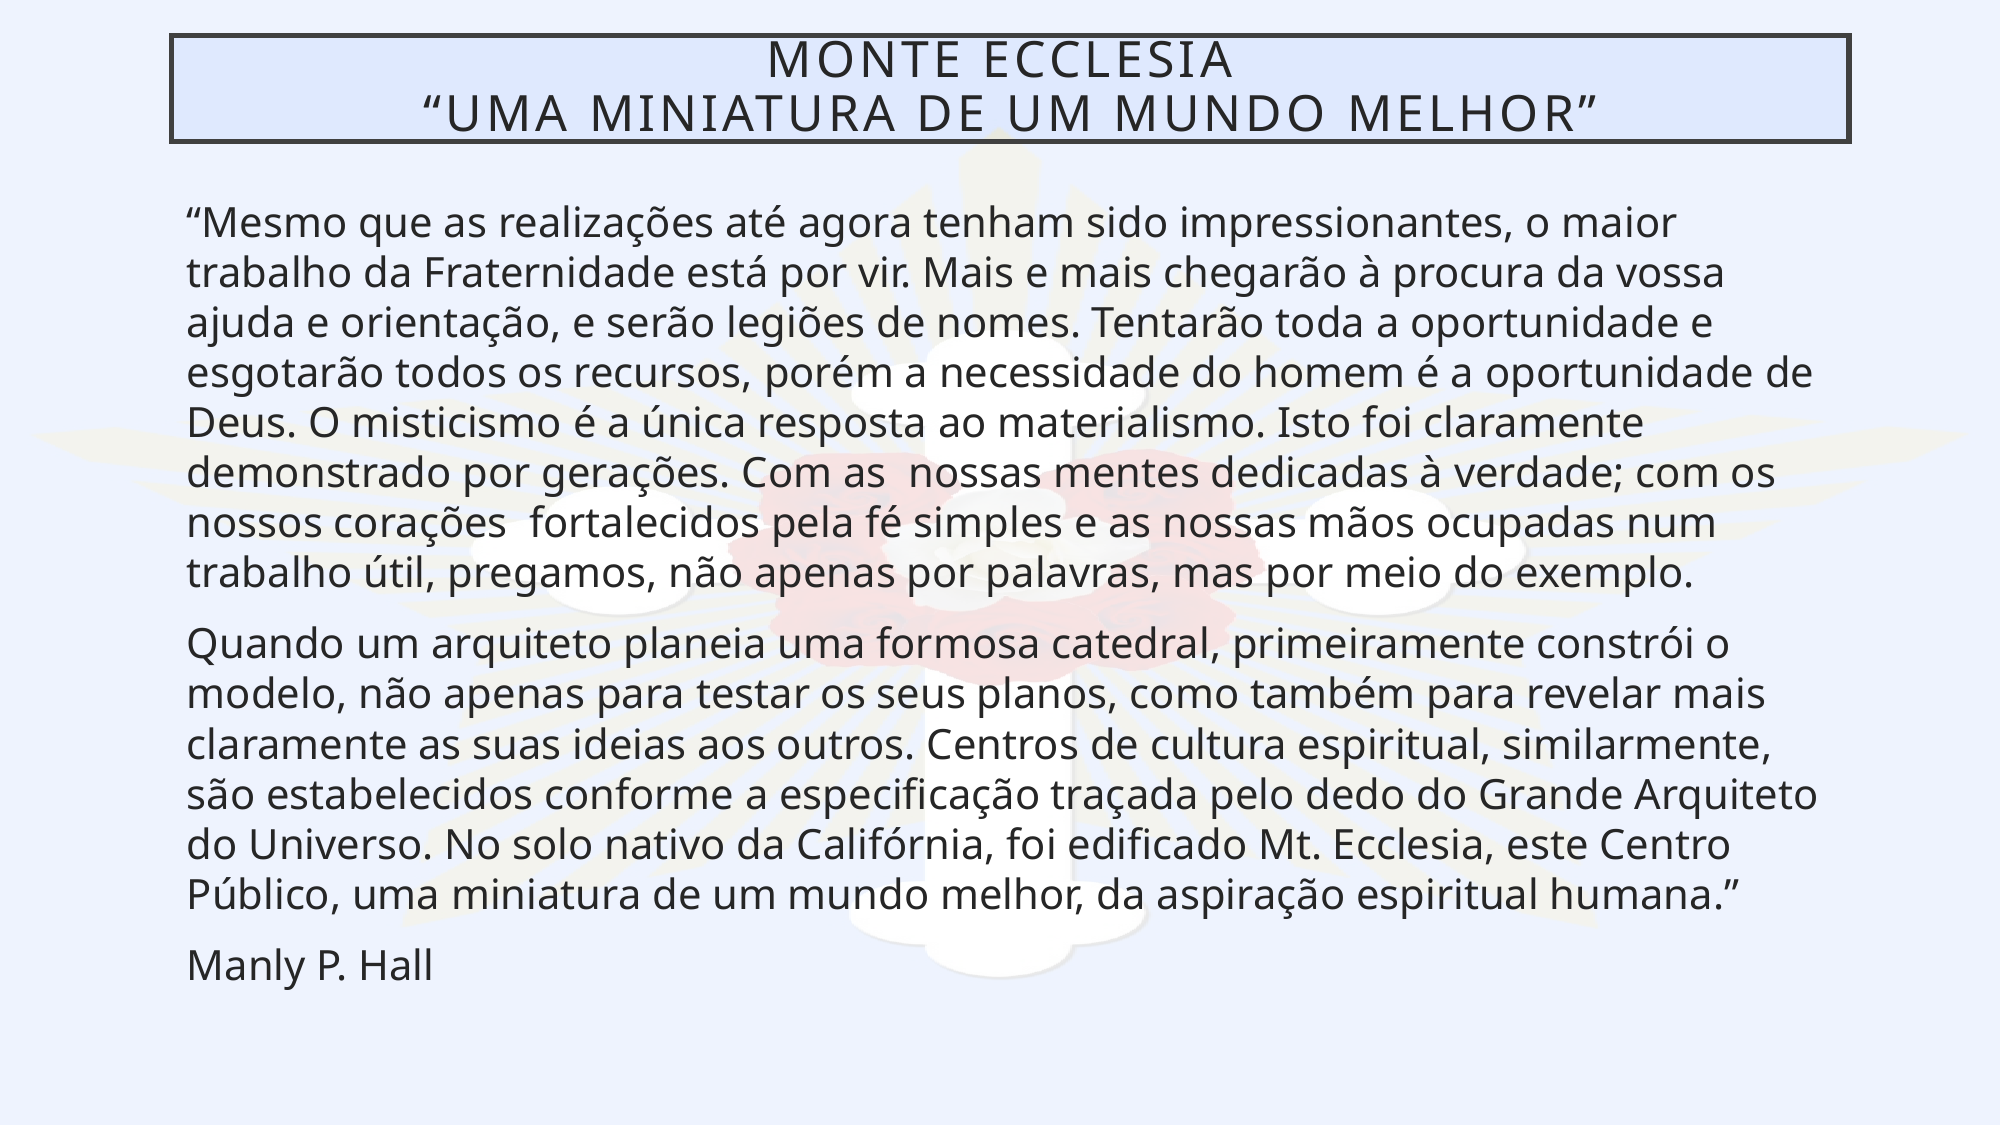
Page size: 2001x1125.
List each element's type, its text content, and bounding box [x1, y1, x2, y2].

list “Mesmo que as realizações até agora tenham sido impressionantes, o maior trabalho da Fraternidade está por vir. Mais e mais chegarão à procura da vossa ajuda e orientação, e serão legiões de nomes. Tentarão toda a oportunidade e esgotarão todos os recursos, porém a necessidade do homem é a oportunidade de Deus. O misticismo é a única resposta ao materialismo. Isto foi claramente demonstrado por gerações. Com as nossas mentes dedicadas à verdade; com os nossos corações fortalecidos pela fé simples e as nossas mãos ocupadas num trabalho útil, pregamos, não apenas por palavras, mas por meio do exemplo. Quando um arquiteto planeia uma formosa catedral, primeiramente constrói o modelo, não apenas para testar os seus planos, como também para revelar mais claramente as suas ideias aos outros. Centros de cultura espiritual, similarmente, são estabelecidos conforme a especificação traçada pelo dedo do Grande Arquiteto do Universo. No solo nativo da Califórnia, foi edificado Mt. Ecclesia, este Centro Público, uma miniatura de um mundo melhor, da aspiração espiritual humana.” Manly P. Hall [171, 188, 1850, 1037]
title Monte ecclesia “uma miniatura de um mundo melhor” [169, 33, 1852, 144]
